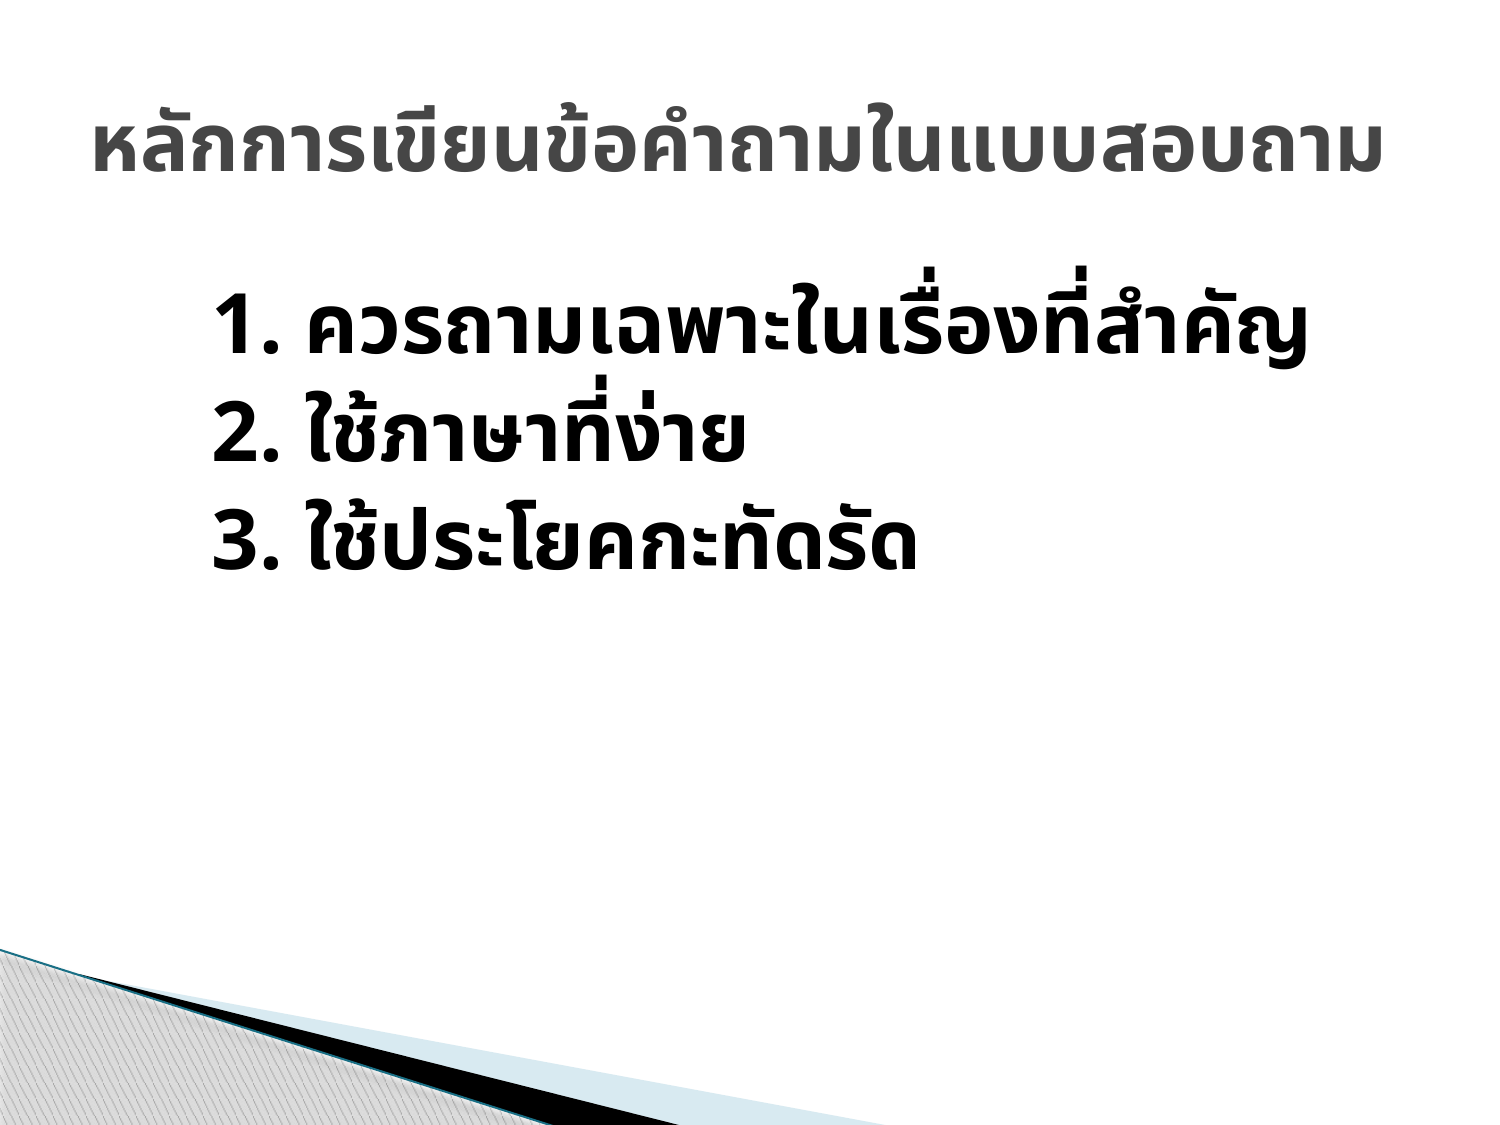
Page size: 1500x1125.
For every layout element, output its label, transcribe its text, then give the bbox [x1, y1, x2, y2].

title หลักการเขียนข้อคำถามในแบบสอบถาม [75, 45, 1425, 233]
list 1. ควรถามเฉพาะในเรื่องที่สำคัญ 2. ใช้ภาษาที่ง่าย 3. ใช้ประโยคกะทัดรัด [75, 262, 1465, 1005]
